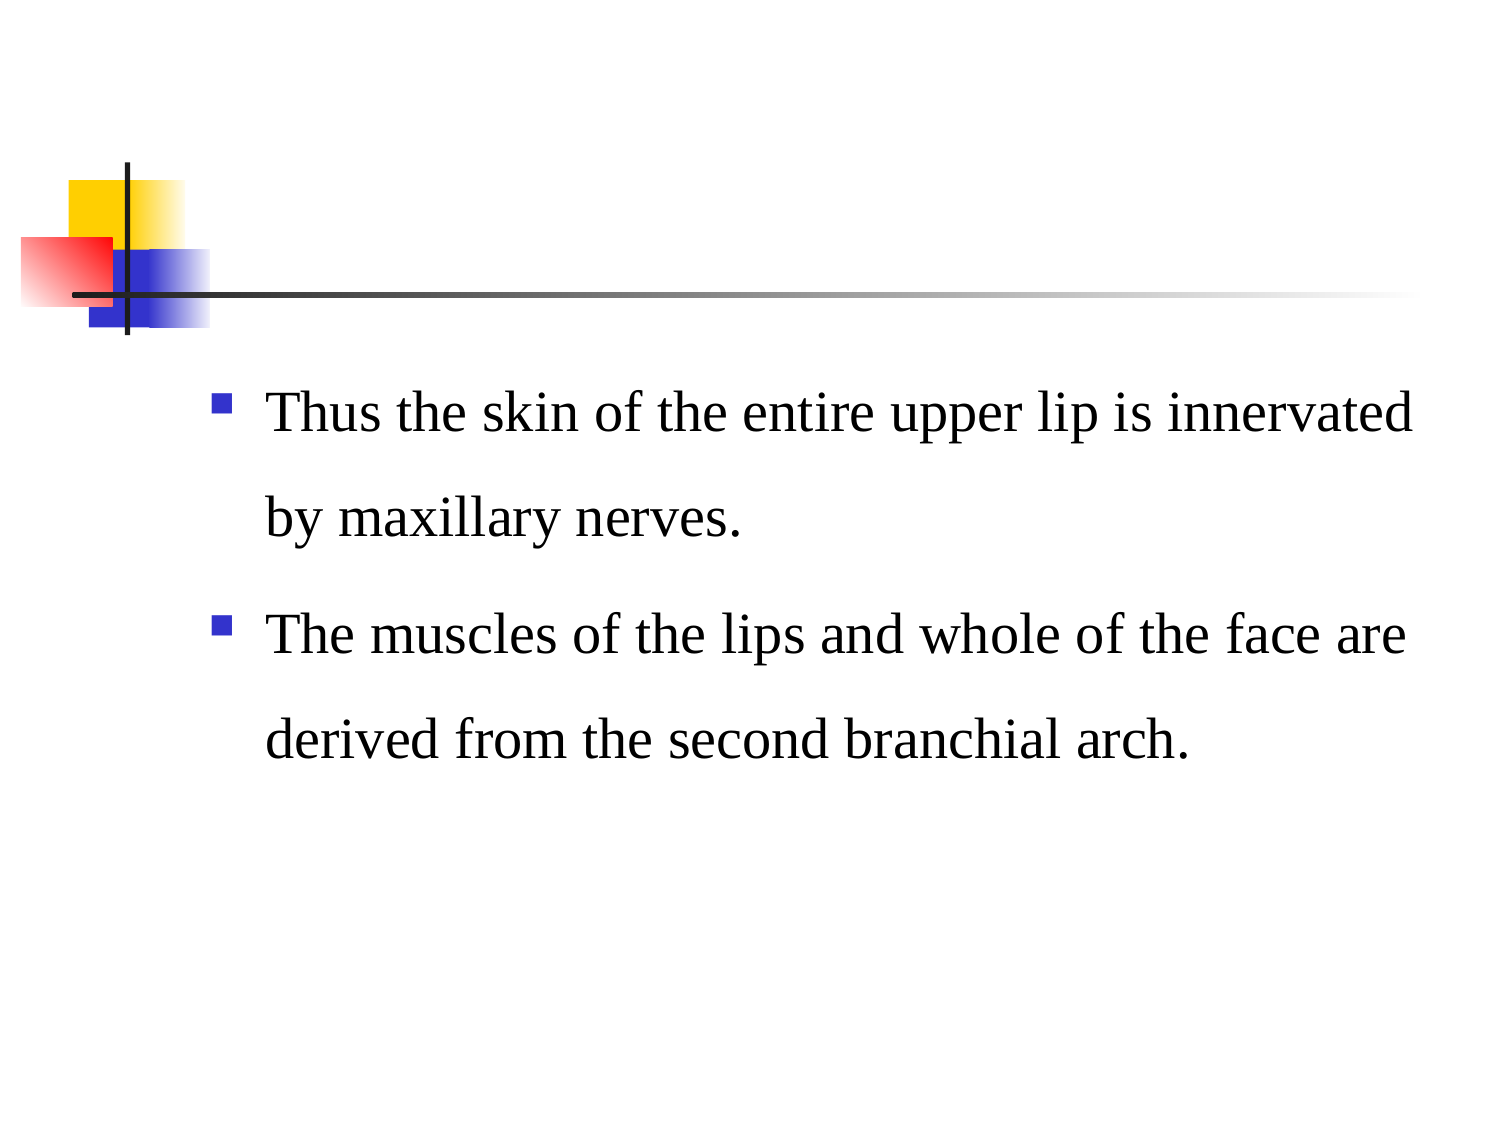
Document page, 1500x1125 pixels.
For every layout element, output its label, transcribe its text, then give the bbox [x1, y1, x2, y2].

list Thus the skin of the entire upper lip is innervated by maxillary nerves. The muscles of the lips and whole of the face are derived from the second branchial arch. [193, 330, 1470, 1007]
